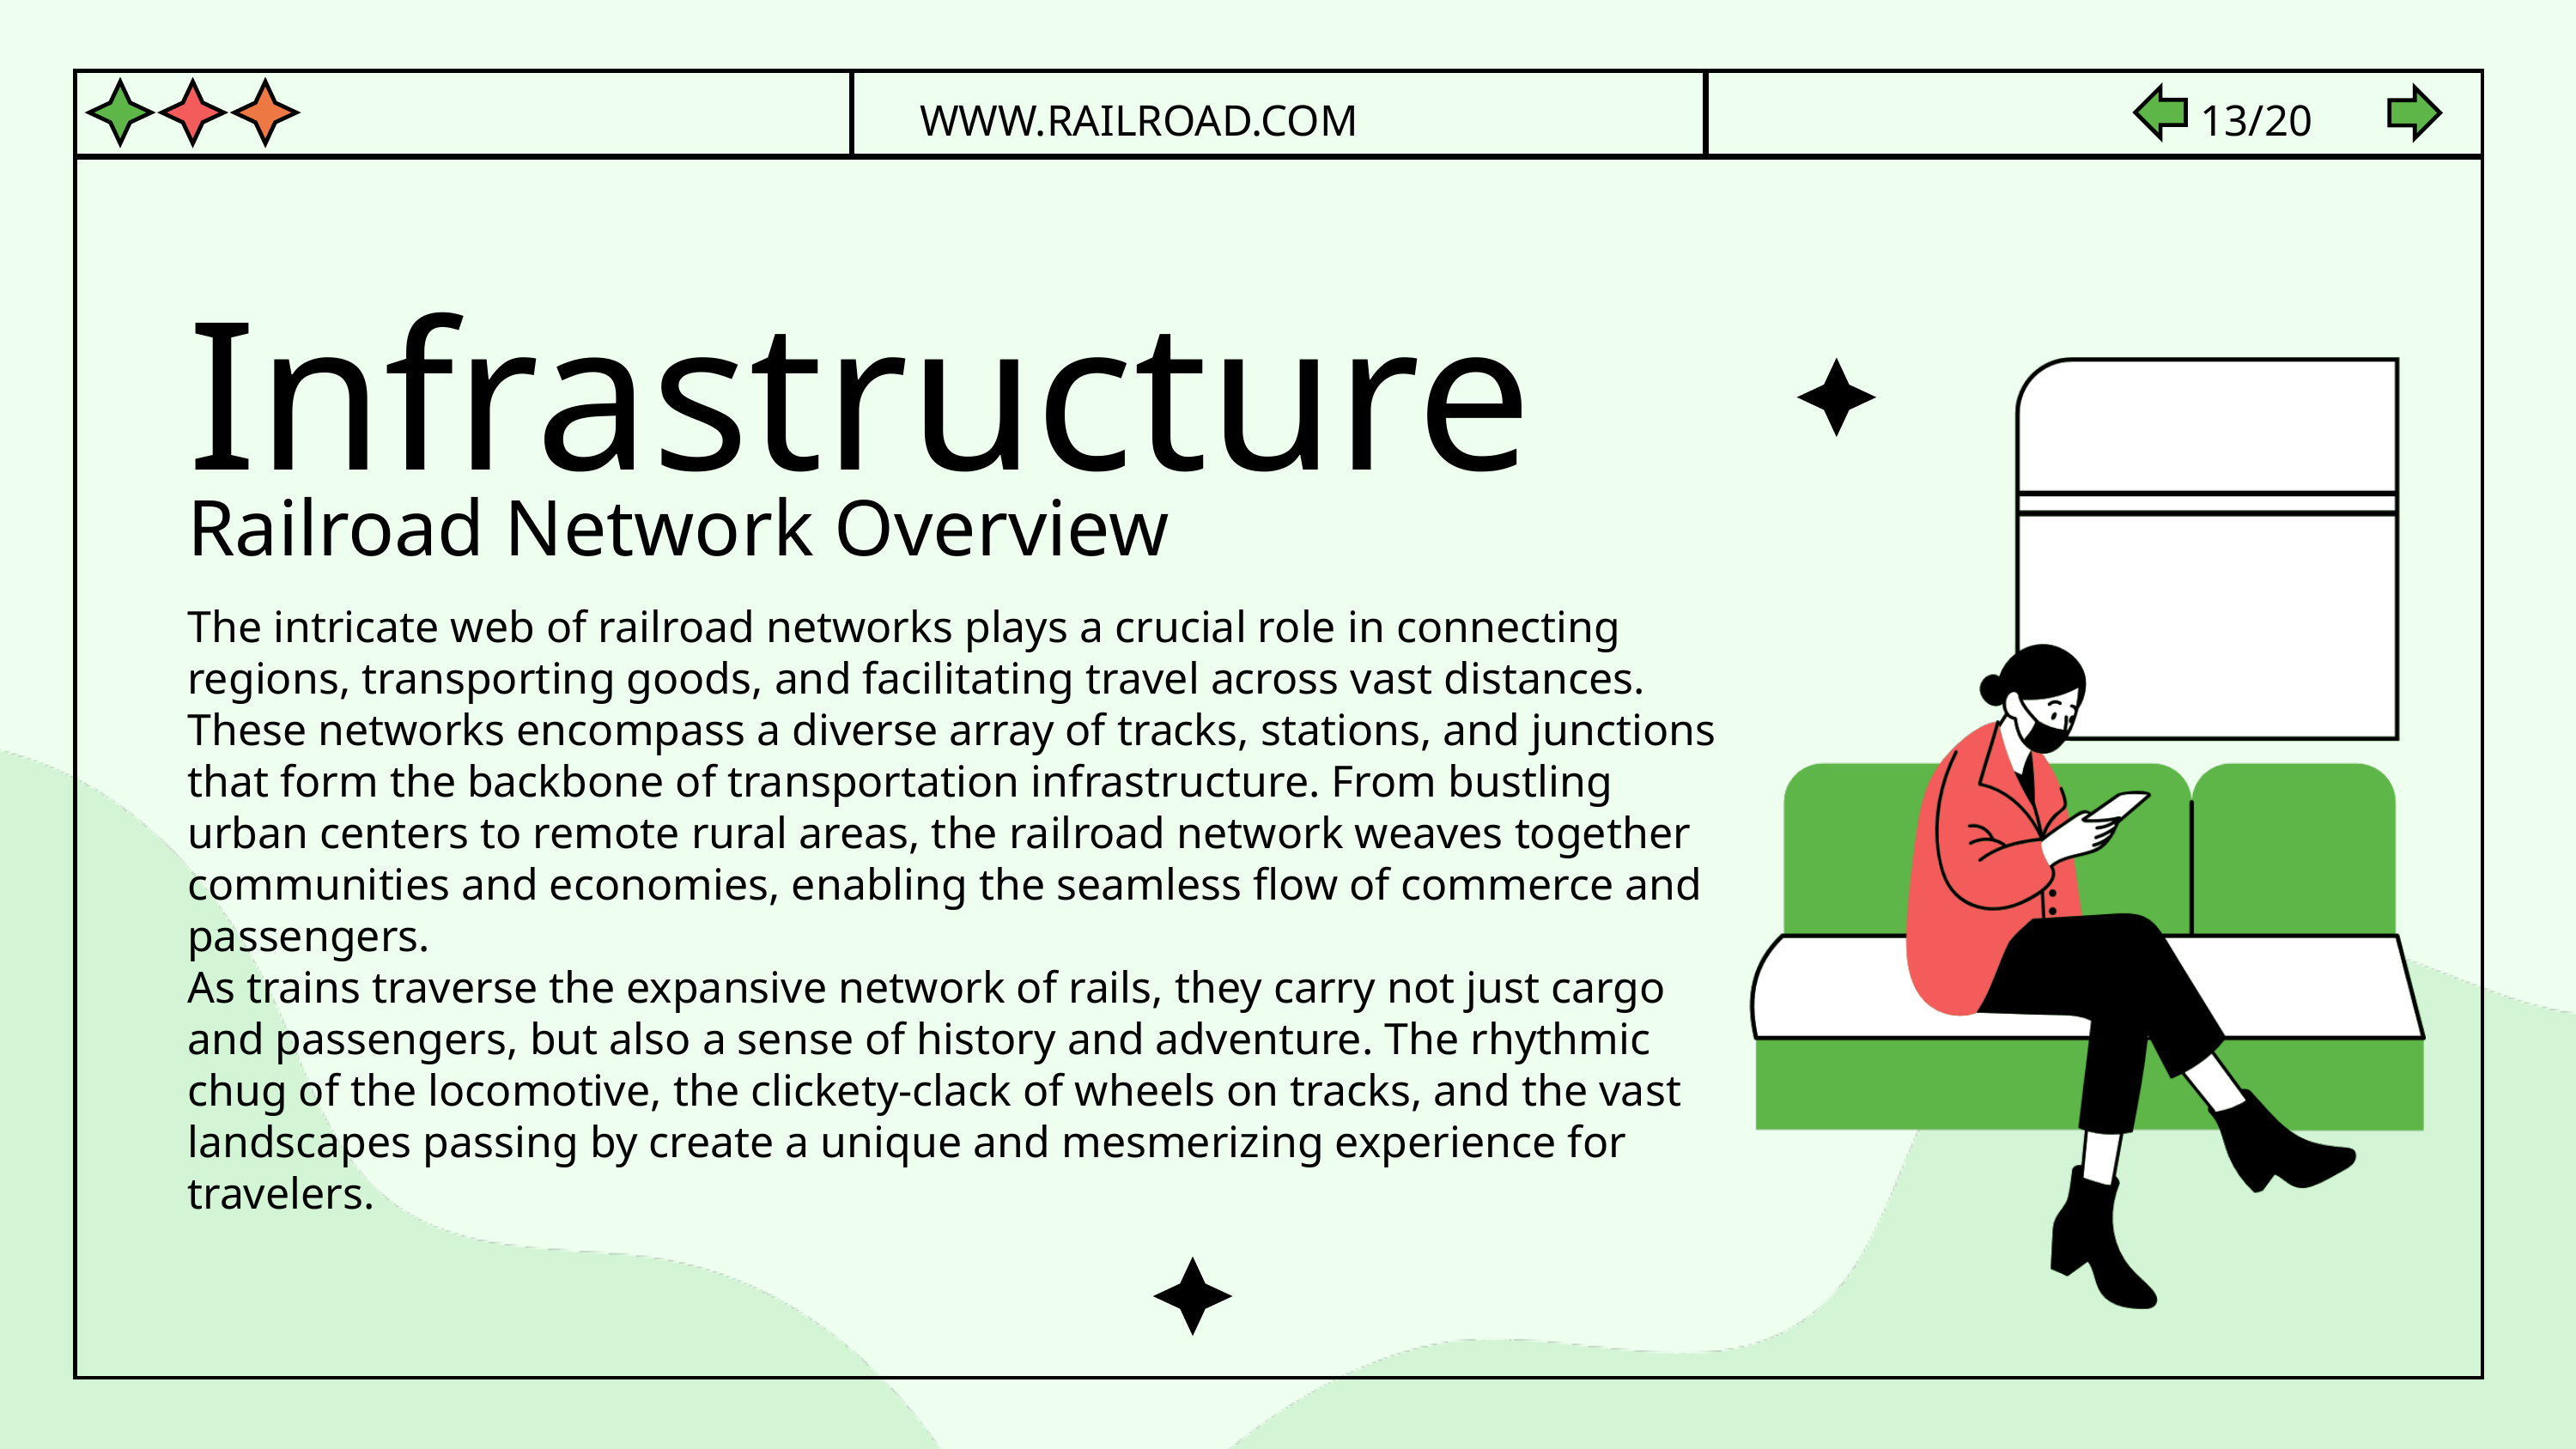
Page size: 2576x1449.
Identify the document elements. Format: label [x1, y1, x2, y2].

text_box [1152, 1256, 1233, 1337]
text_box [75, 45, 2483, 1379]
picture [0, 0, 2576, 1449]
